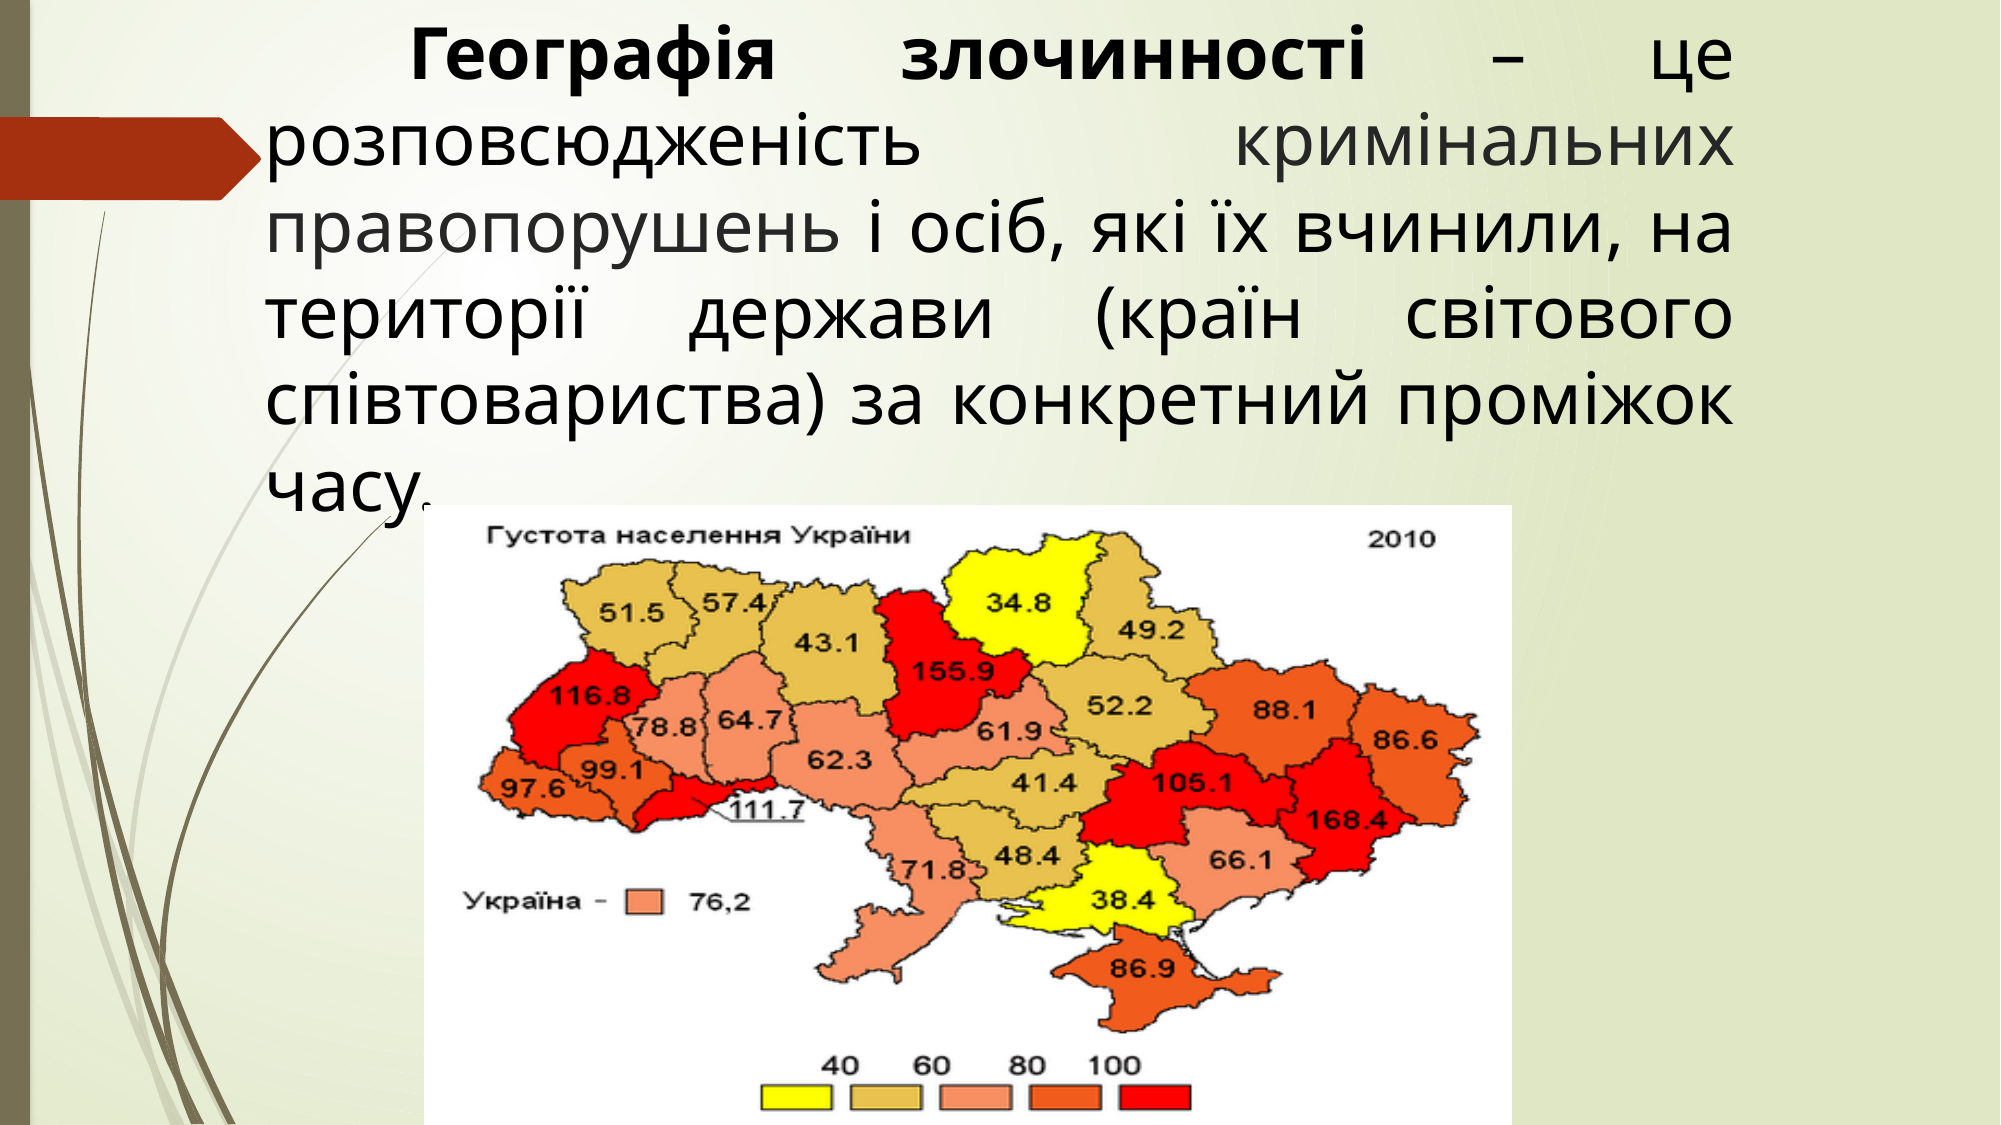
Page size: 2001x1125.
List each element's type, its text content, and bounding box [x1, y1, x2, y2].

picture [424, 504, 1512, 1125]
title Географія злочинності – це розповсюдженість кримінальних правопорушень і осіб, які їх вчинили, на території держави (країн світового співтовариства) за конкретний проміжок часу. [249, 0, 1750, 1125]
